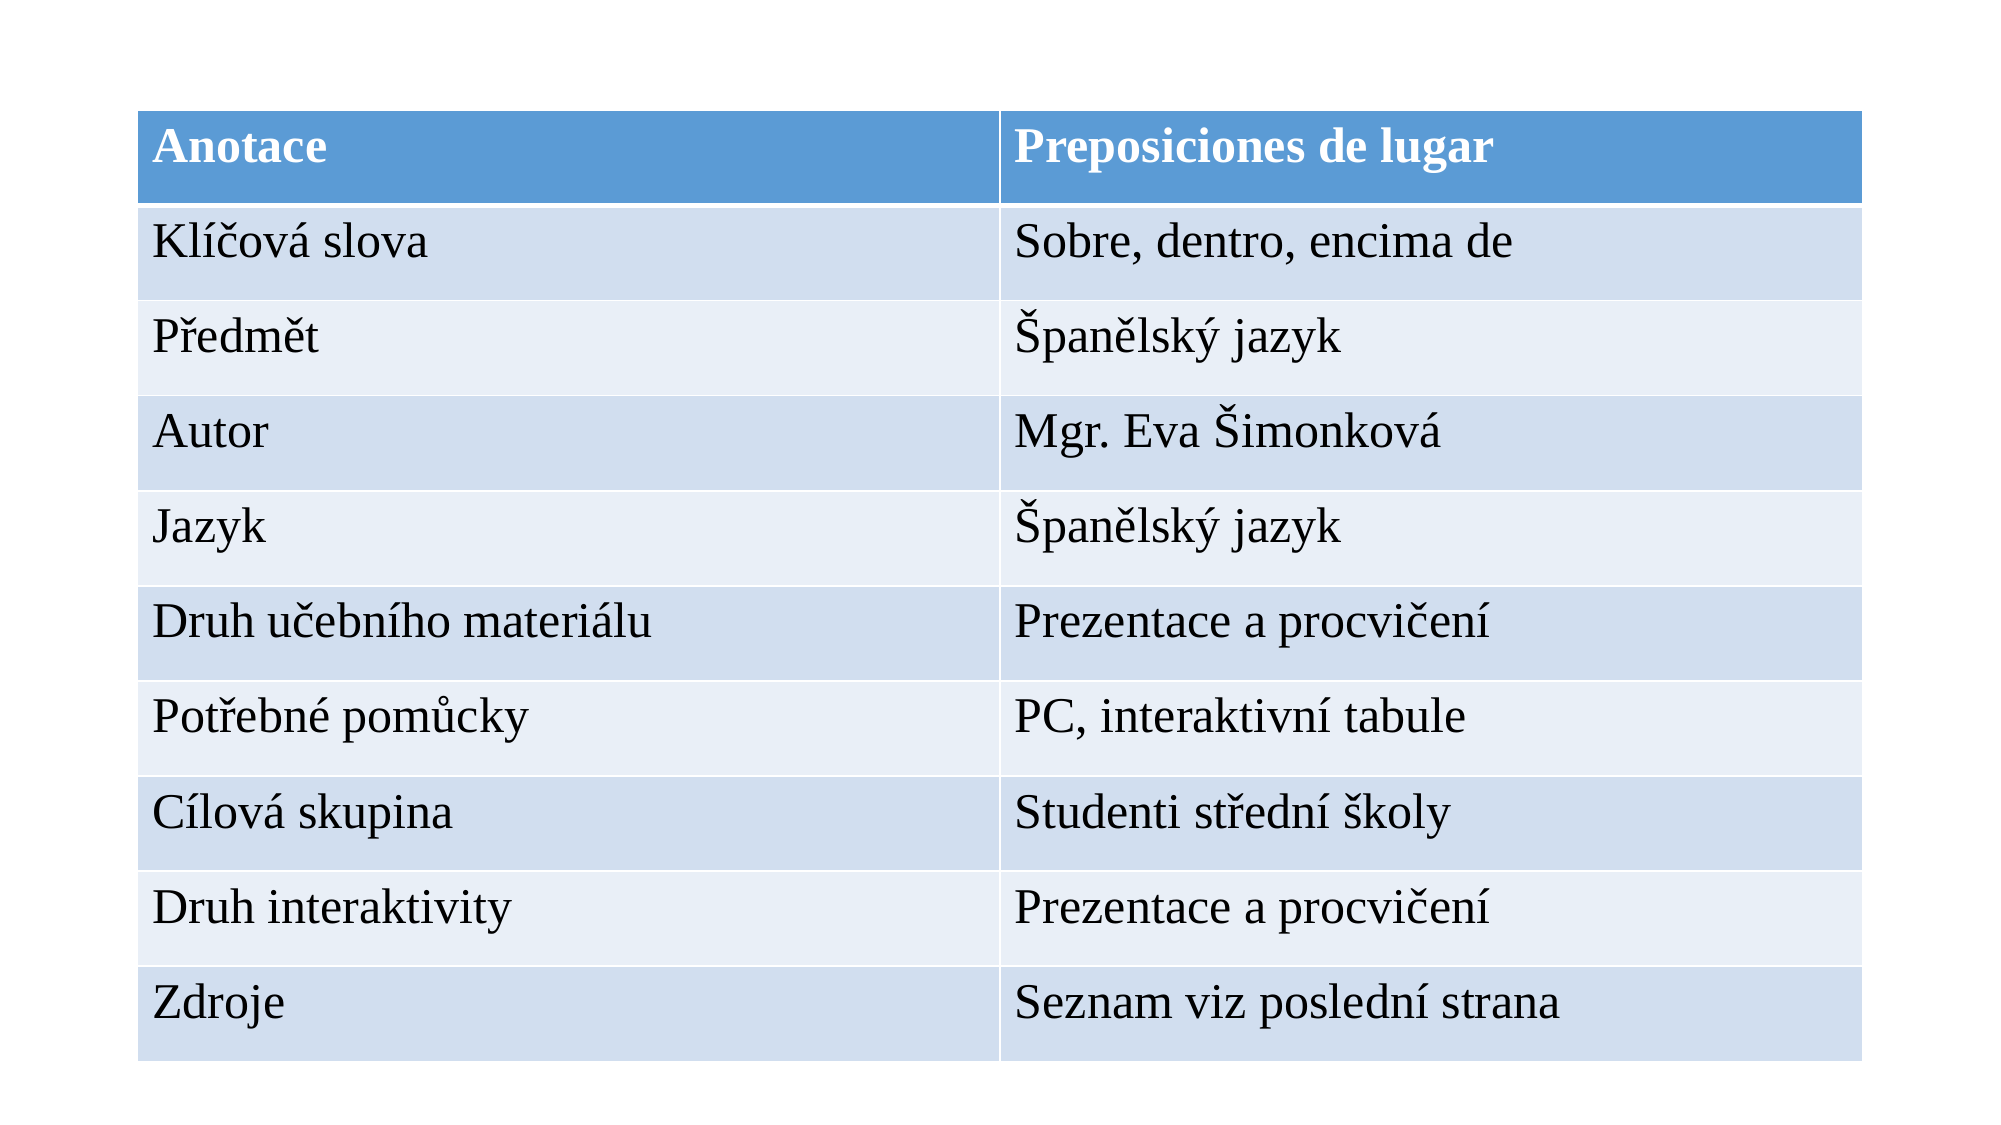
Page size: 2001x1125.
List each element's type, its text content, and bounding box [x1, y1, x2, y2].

table_cell Jazyk [138, 492, 999, 585]
table_header Preposiciones de lugar [1001, 111, 1862, 203]
table_cell Španělský jazyk [1001, 301, 1862, 395]
table_cell Druh učebního materiálu [138, 587, 999, 680]
table_cell Sobre, dentro, encima de [1001, 208, 1862, 300]
table_header Anotace [138, 111, 999, 203]
table_cell Studenti střední školy [1001, 777, 1862, 870]
table_cell Potřebné pomůcky [138, 682, 999, 775]
table_cell Zdroje [138, 967, 999, 1061]
table_cell Seznam viz poslední strana [1001, 967, 1862, 1061]
table_cell Prezentace a procvičení [1001, 587, 1862, 680]
table_cell Prezentace a procvičení [1001, 872, 1862, 965]
table_cell Klíčová slova [138, 208, 999, 300]
table_cell Mgr. Eva Šimonková [1001, 396, 1862, 490]
table_cell Cílová skupina [138, 777, 999, 870]
table_cell Předmět [138, 301, 999, 395]
table_cell Autor [138, 396, 999, 490]
table_cell PC, interaktivní tabule [1001, 682, 1862, 775]
table_cell Druh interaktivity [138, 872, 999, 965]
table_cell Španělský jazyk [1001, 492, 1862, 585]
